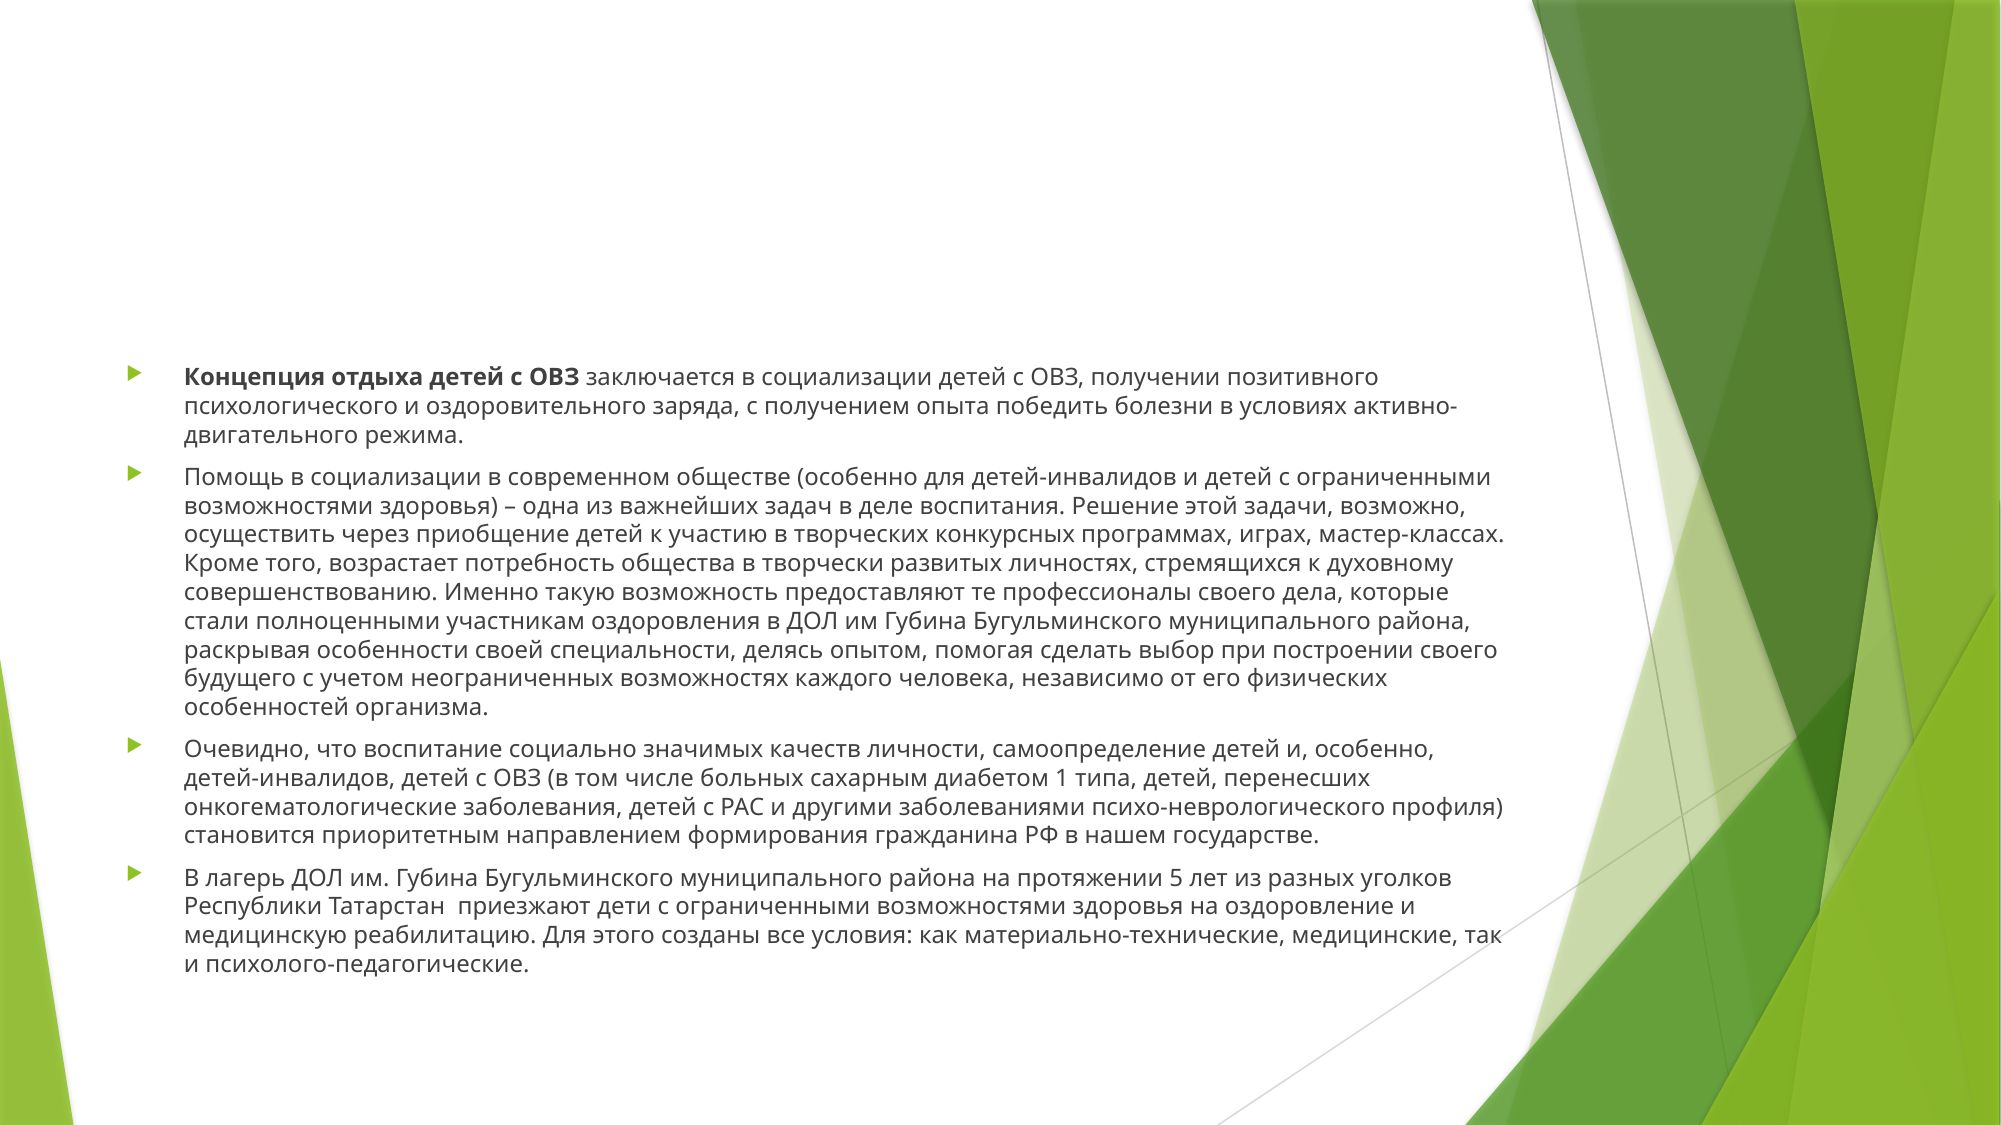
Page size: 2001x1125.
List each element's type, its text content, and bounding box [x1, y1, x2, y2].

list Концепция отдыха детей с ОВЗ заключается в социализации детей с ОВЗ, получении позитивного психологического и оздоровительного заряда, с получением опыта победить болезни в условиях активно-двигательного режима. Помощь в социализации в современном обществе (особенно для детей-инвалидов и детей с ограниченными возможностями здоровья) – одна из важнейших задач в деле воспитания. Решение этой задачи, возможно, осуществить через приобщение детей к участию в творческих конкурсных программах, играх, мастер-классах. Кроме того, возрастает потребность общества в творчески развитых личностях, стремящихся к духовному совершенствованию. Именно такую возможность предоставляют те профессионалы своего дела, которые стали полноценными участникам оздоровления в ДОЛ им Губина Бугульминского муниципального района, раскрывая особенности своей специальности, делясь опытом, помогая сделать выбор при построении своего будущего с учетом неограниченных возможностях каждого человека, независимо от его физических особенностей организма. Очевидно, что воспитание социально значимых качеств личности, самоопределение детей и, особенно, детей-инвалидов, детей с ОВЗ (в том числе больных сахарным диабетом 1 типа, детей, перенесших онкогематологические заболевания, детей с РАС и другими заболеваниями психо-неврологического профиля) становится приоритетным направлением формирования гражданина РФ в нашем государстве. В лагерь ДОЛ им. Губина Бугульминского муниципального района на протяжении 5 лет из разных уголков Республики Татарстан приезжают дети с ограниченными возможностями здоровья на оздоровление и медицинскую реабилитацию. Для этого созданы все условия: как материально-технические, медицинские, так и психолого-педагогические. [111, 354, 1522, 992]
